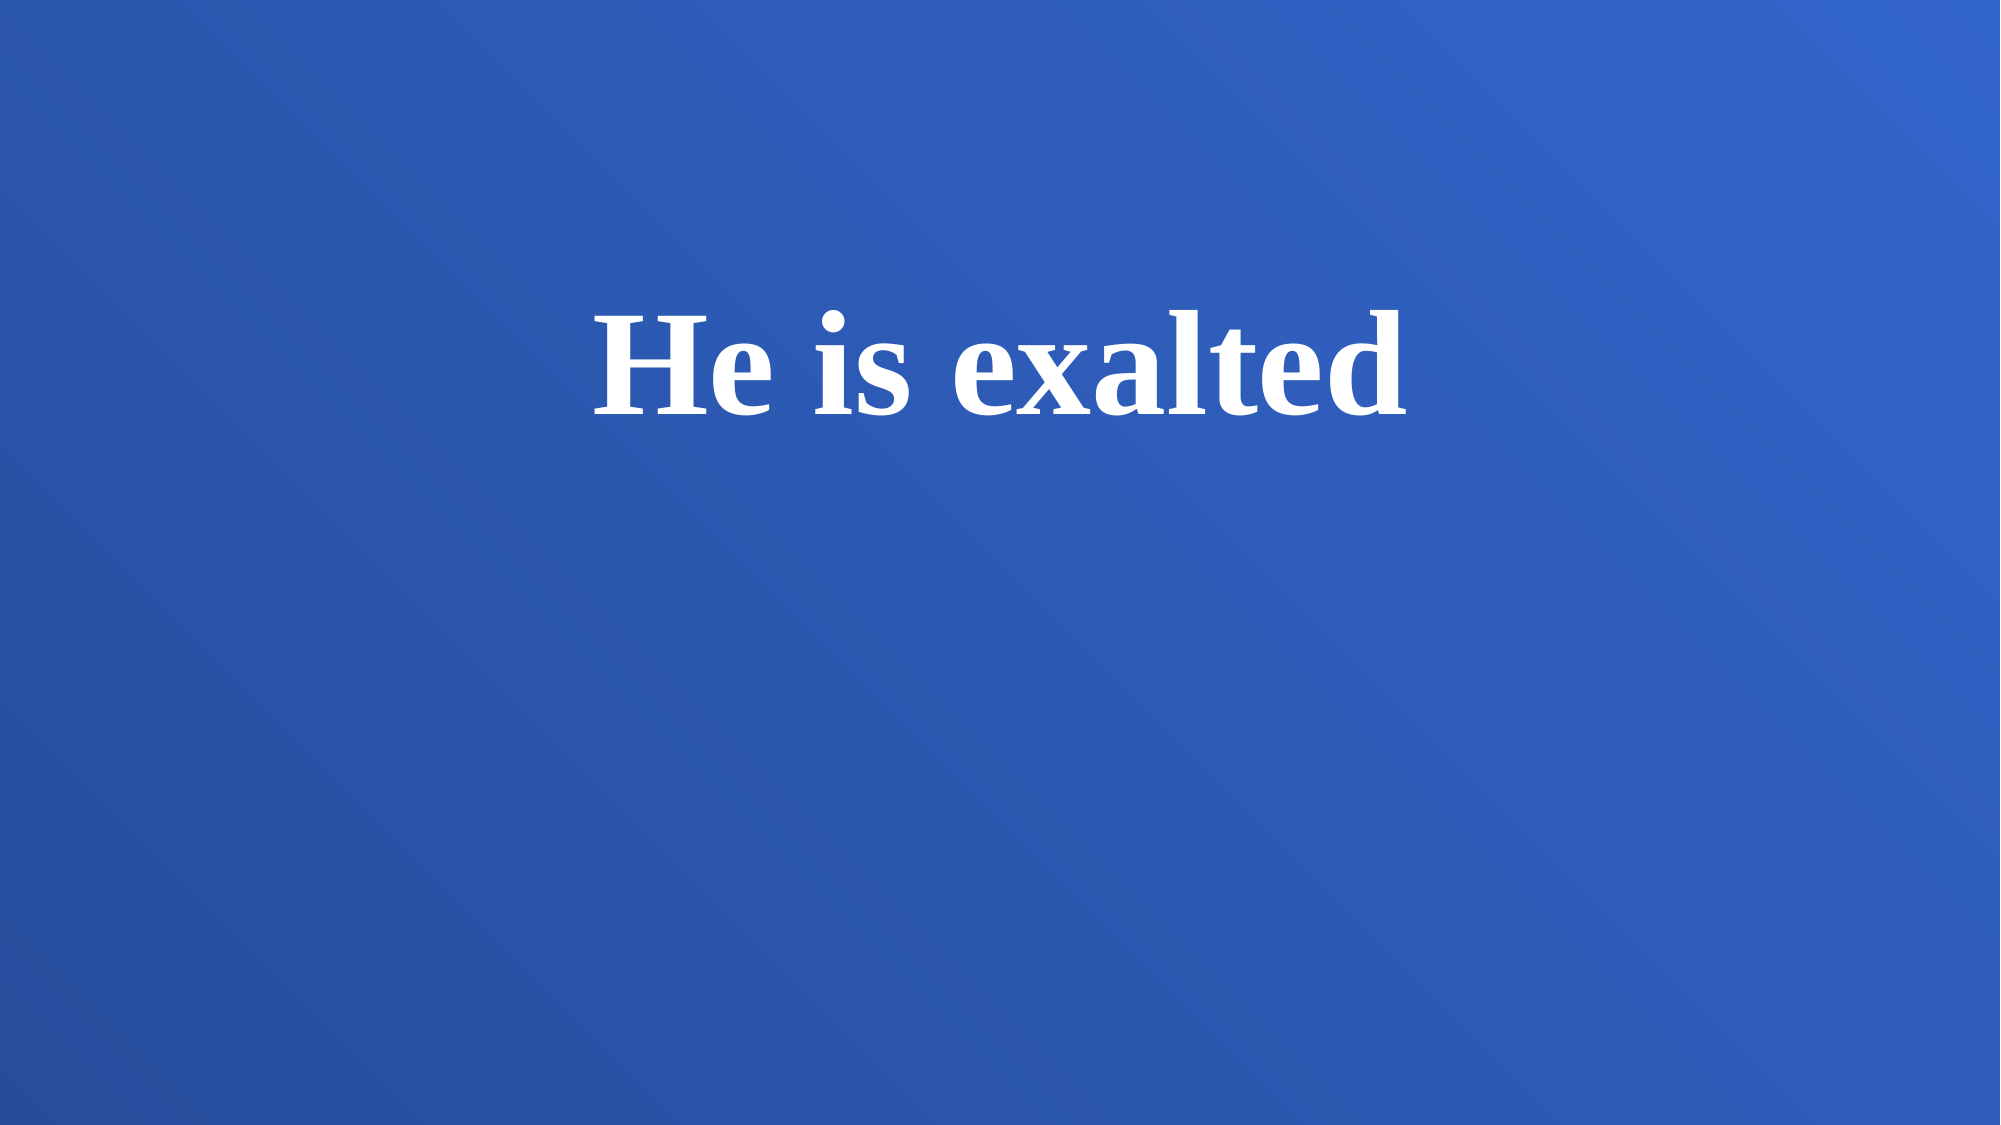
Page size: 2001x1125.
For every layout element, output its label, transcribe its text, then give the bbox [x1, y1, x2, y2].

text_box He is exalted [0, 287, 2000, 603]
